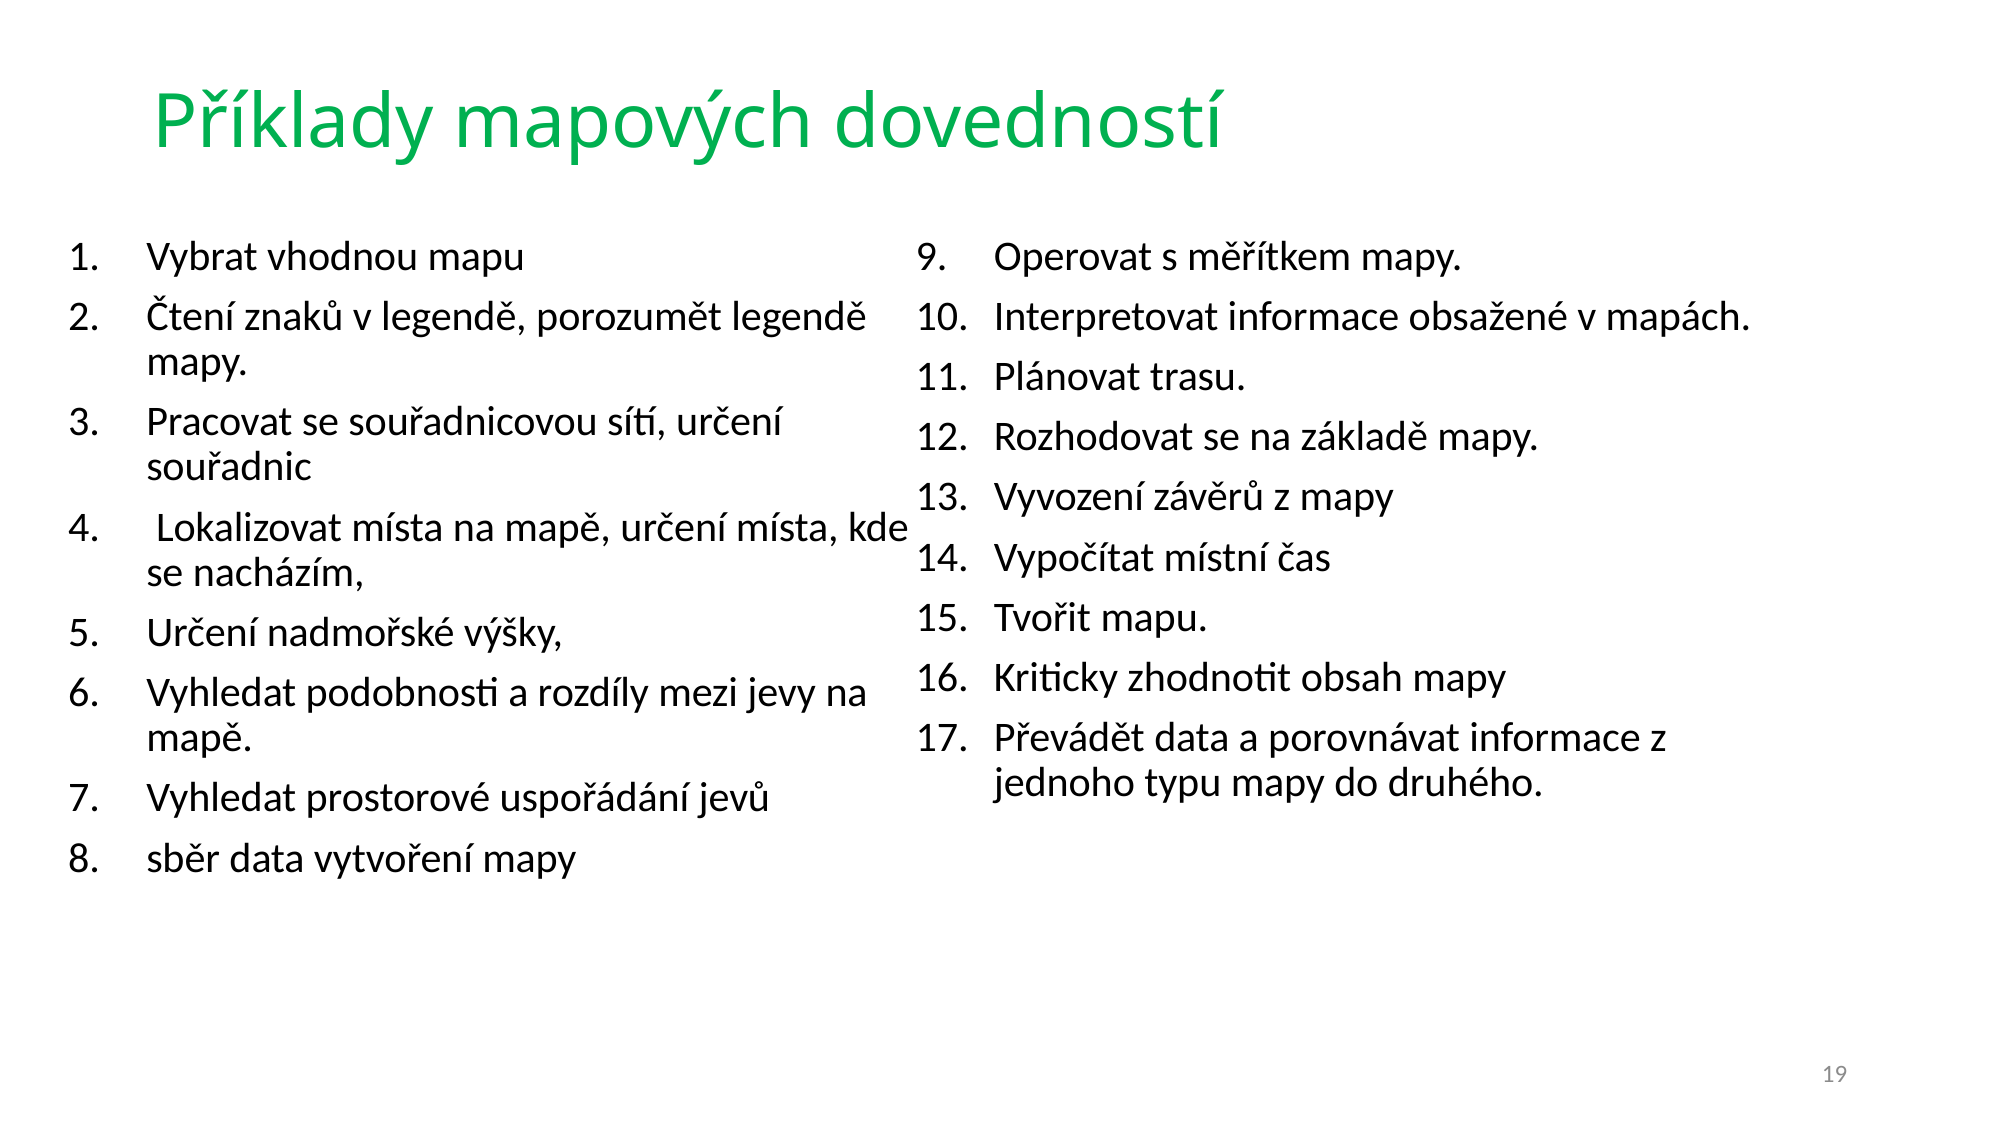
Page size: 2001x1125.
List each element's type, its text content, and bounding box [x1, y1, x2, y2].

title Příklady mapových dovedností [137, 59, 1863, 278]
slide_number 19 [1412, 1042, 1863, 1103]
list Vybrat vhodnou mapu Čtení znaků v legendě, porozumět legendě mapy. Pracovat se souřadnicovou sítí, určení souřadnic Lokalizovat místa na mapě, určení místa, kde se nacházím, Určení nadmořské výšky, Vyhledat podobnosti a rozdíly mezi jevy na mapě. Vyhledat prostorové uspořádání jevů sběr data vytvoření mapy Operovat s měřítkem mapy. Interpretovat informace obsažené v mapách. Plánovat trasu. Rozhodovat se na základě mapy. Vyvození závěrů z mapy Vypočítat místní čas Tvořit mapu. Kriticky zhodnotit obsah mapy Převádět data a porovnávat informace z jednoho typu mapy do druhého. [53, 226, 1779, 941]
